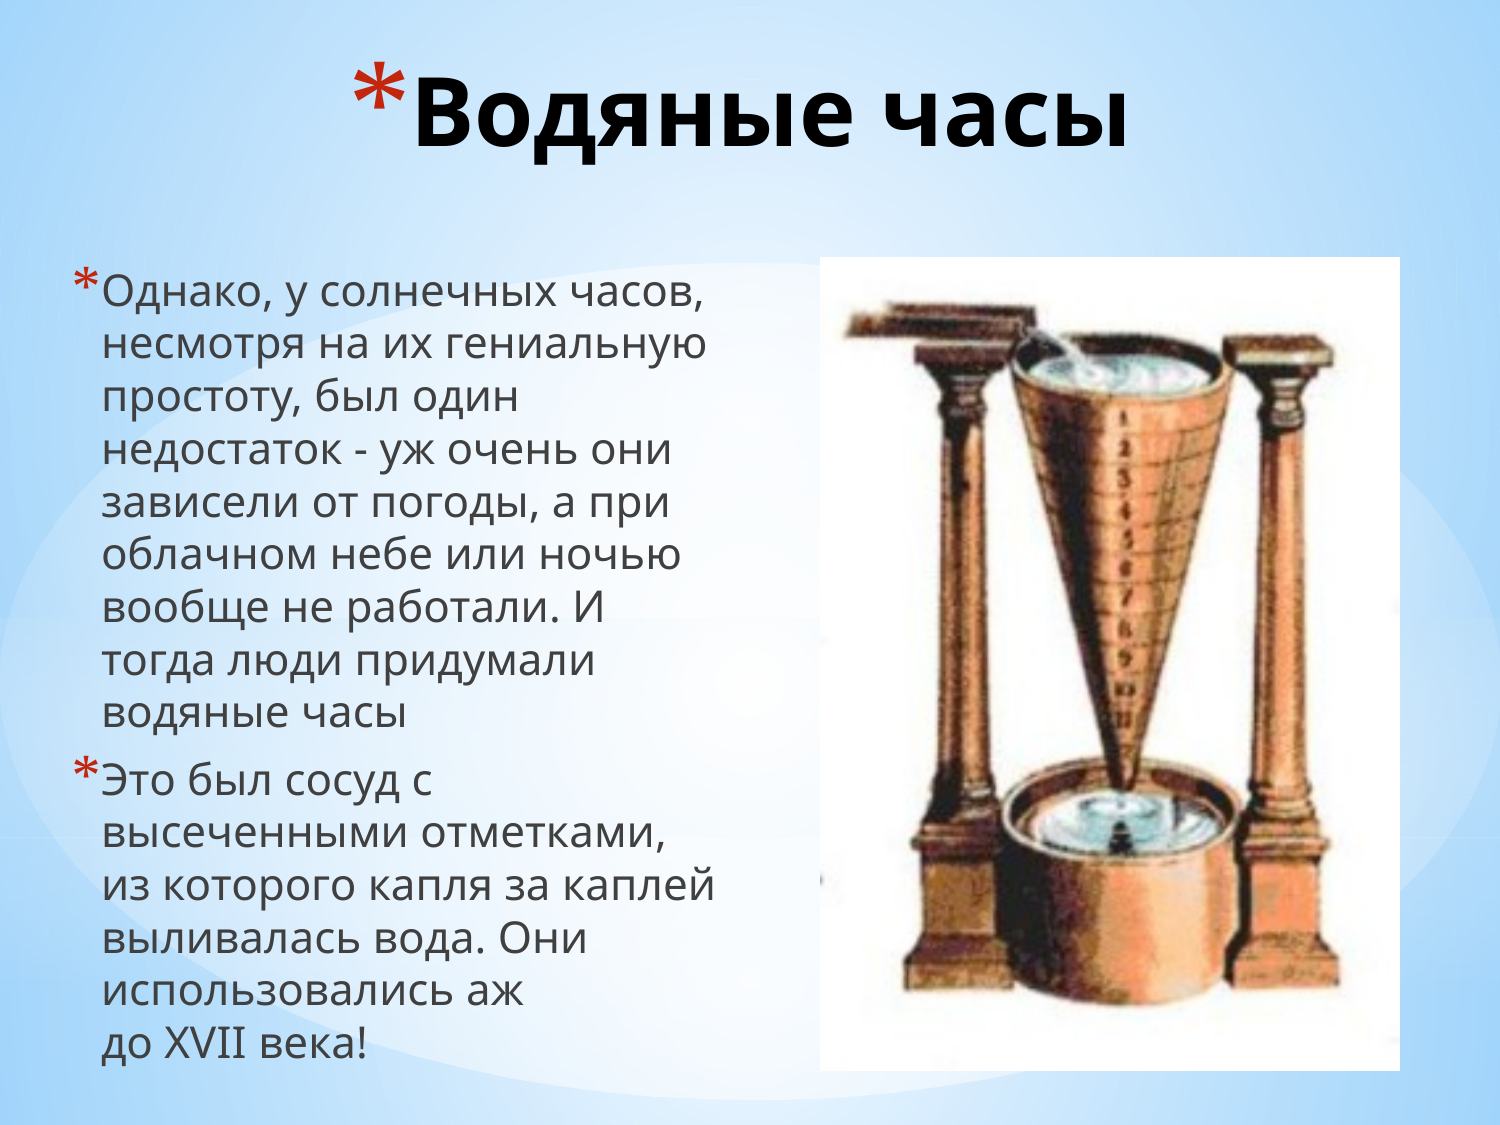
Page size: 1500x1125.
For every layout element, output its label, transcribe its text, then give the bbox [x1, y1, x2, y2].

picture [820, 257, 1400, 1071]
title Водяные часы [206, 42, 1275, 231]
list Однако, у солнечных часов, несмотря на их гениальную простоту, был один недостаток - уж очень они зависели от погоды, а при облачном небе или ночью вообще не работали. И тогда люди придумали водяные часы Это был сосуд с высеченными отметками, из которого капля за каплей выливалась вода. Они использовались аж до XVII века! [50, 254, 739, 1079]
